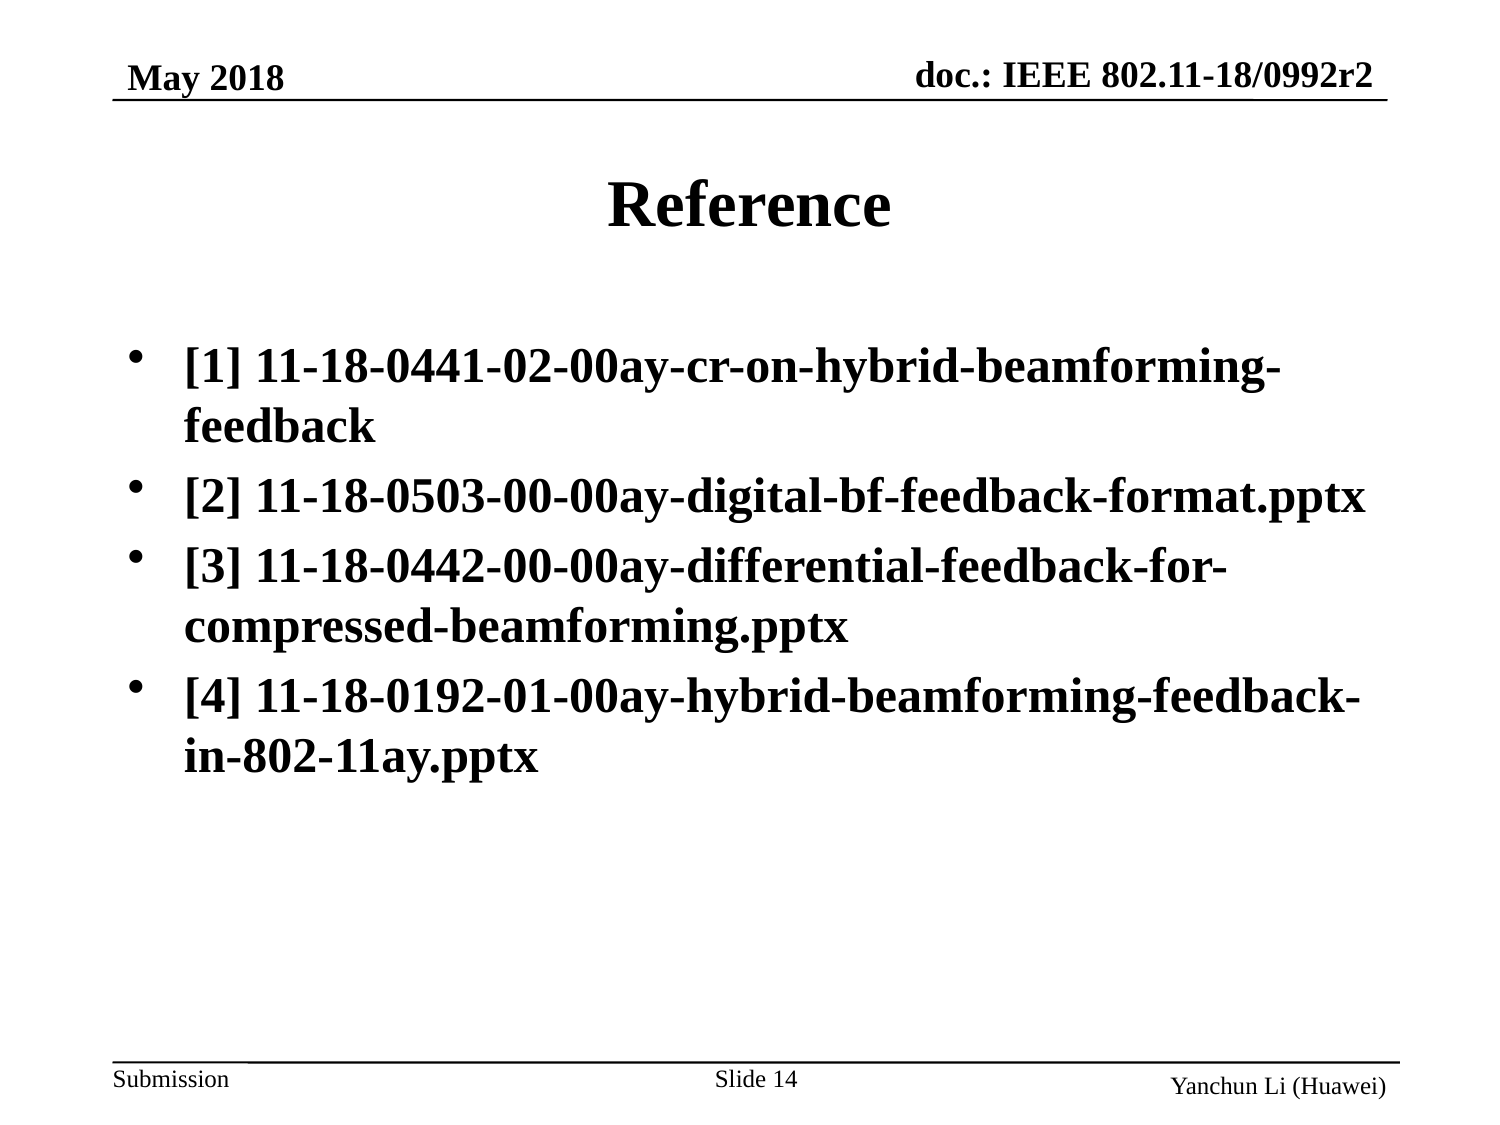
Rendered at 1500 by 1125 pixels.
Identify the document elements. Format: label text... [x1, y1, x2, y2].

slide_number 14 [712, 1061, 801, 1093]
list [1] 11-18-0441-02-00ay-cr-on-hybrid-beamforming-feedback [2] 11-18-0503-00-00ay-digital-bf-feedback-format.pptx [3] 11-18-0442-00-00ay-differential-feedback-for-compressed-beamforming.pptx [4] 11-18-0192-01-00ay-hybrid-beamforming-feedback-in-802-11ay.pptx [112, 324, 1388, 1000]
title Reference [112, 112, 1388, 288]
